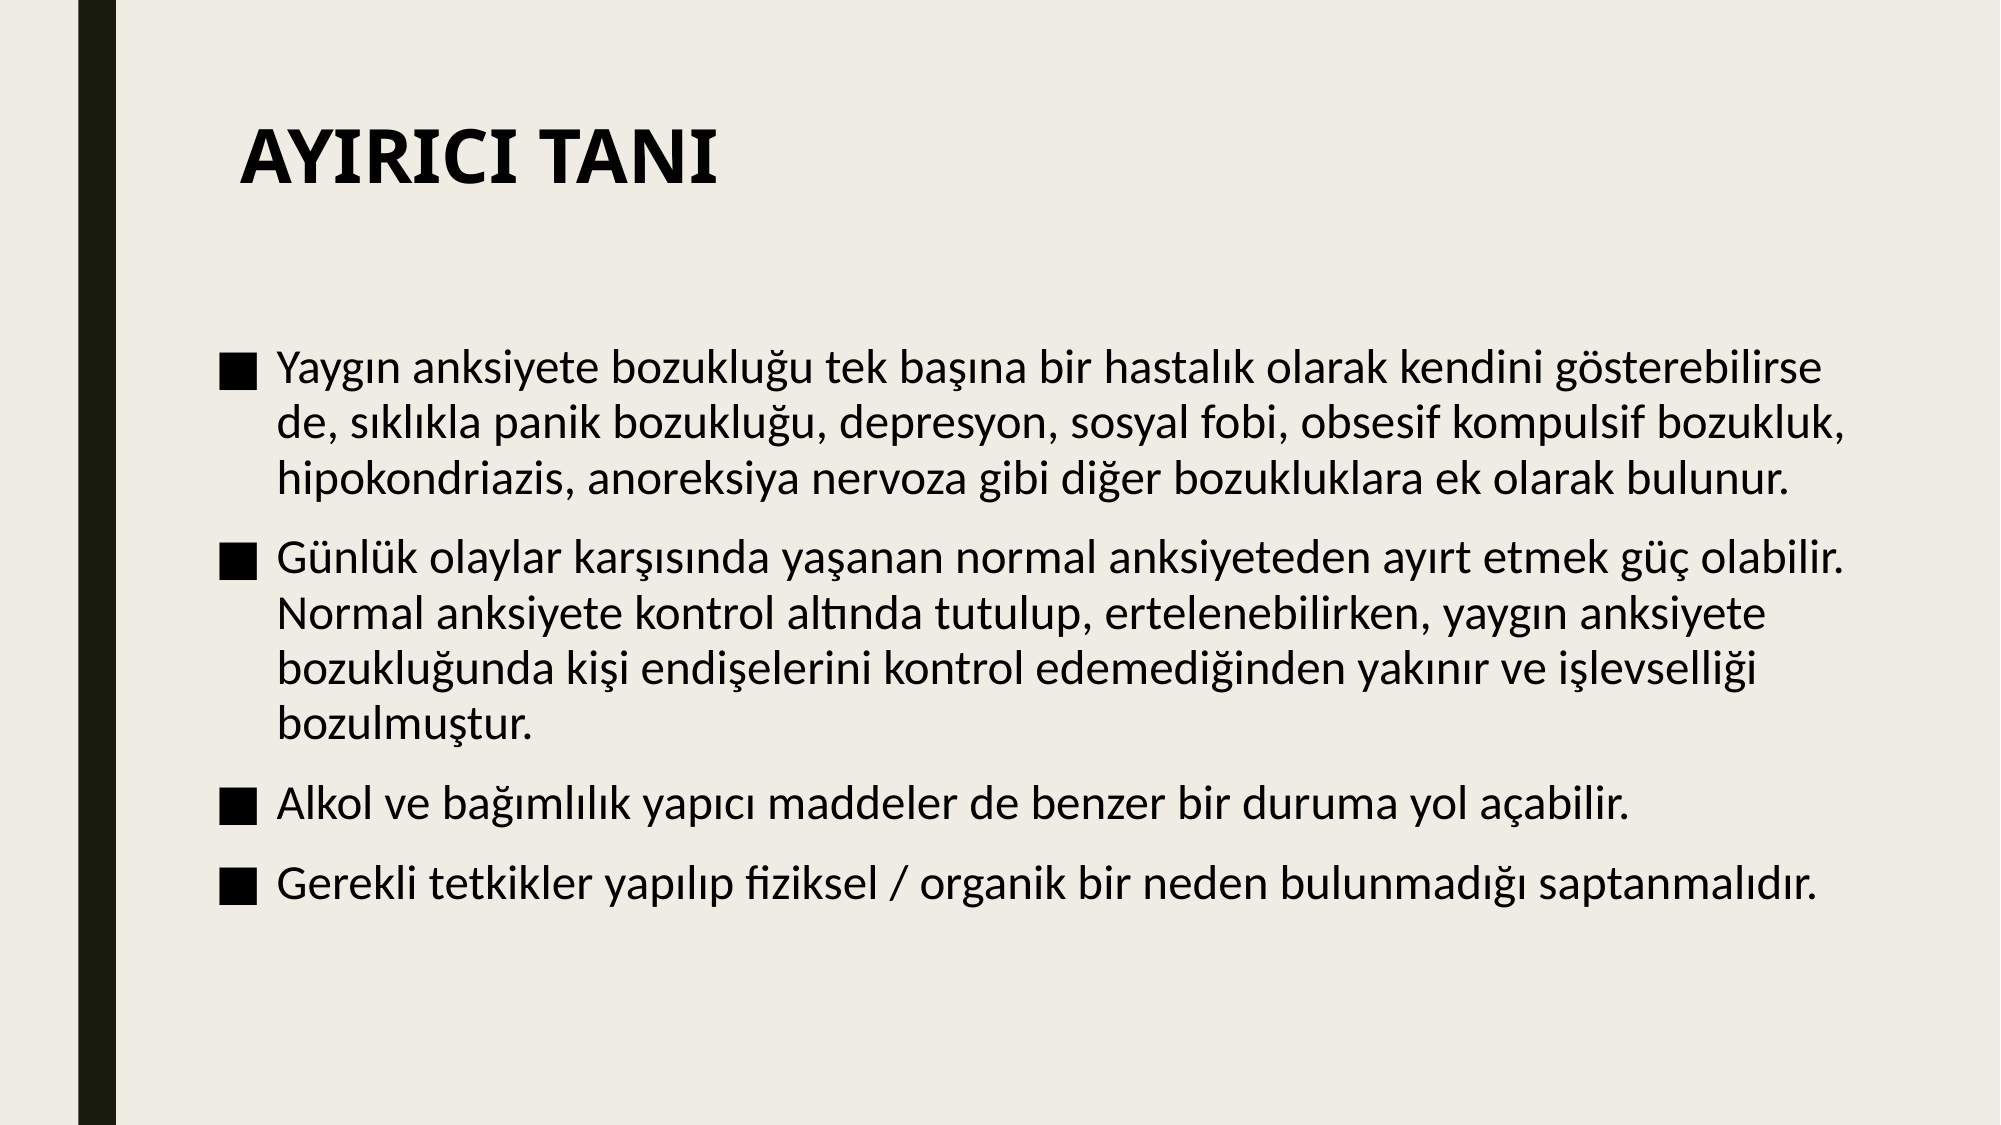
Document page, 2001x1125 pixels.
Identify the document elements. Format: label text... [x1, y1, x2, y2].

list Yaygın anksiyete bozukluğu tek başına bir hastalık olarak kendini gösterebilirse de, sıklıkla panik bozukluğu, depresyon, sosyal fobi, obsesif kompulsif bozukluk, hipokondriazis, anoreksiya nervoza gibi diğer bozukluklara ek olarak bulunur. Günlük olaylar karşısında yaşanan normal anksiyeteden ayırt etmek güç olabilir. Normal anksiyete kontrol altında tutulup, ertelenebilirken, yaygın anksiyete bozukluğunda kişi endişelerini kontrol edemediğinden yakınır ve işlevselliği bozulmuştur. Alkol ve bağımlılık yapıcı maddeler de benzer bir duruma yol açabilir. Gerekli tetkikler yapılıp fiziksel / organik bir neden bulunmadığı saptanmalıdır. [200, 331, 1908, 920]
title AYIRICI TANI [225, 112, 1800, 331]
